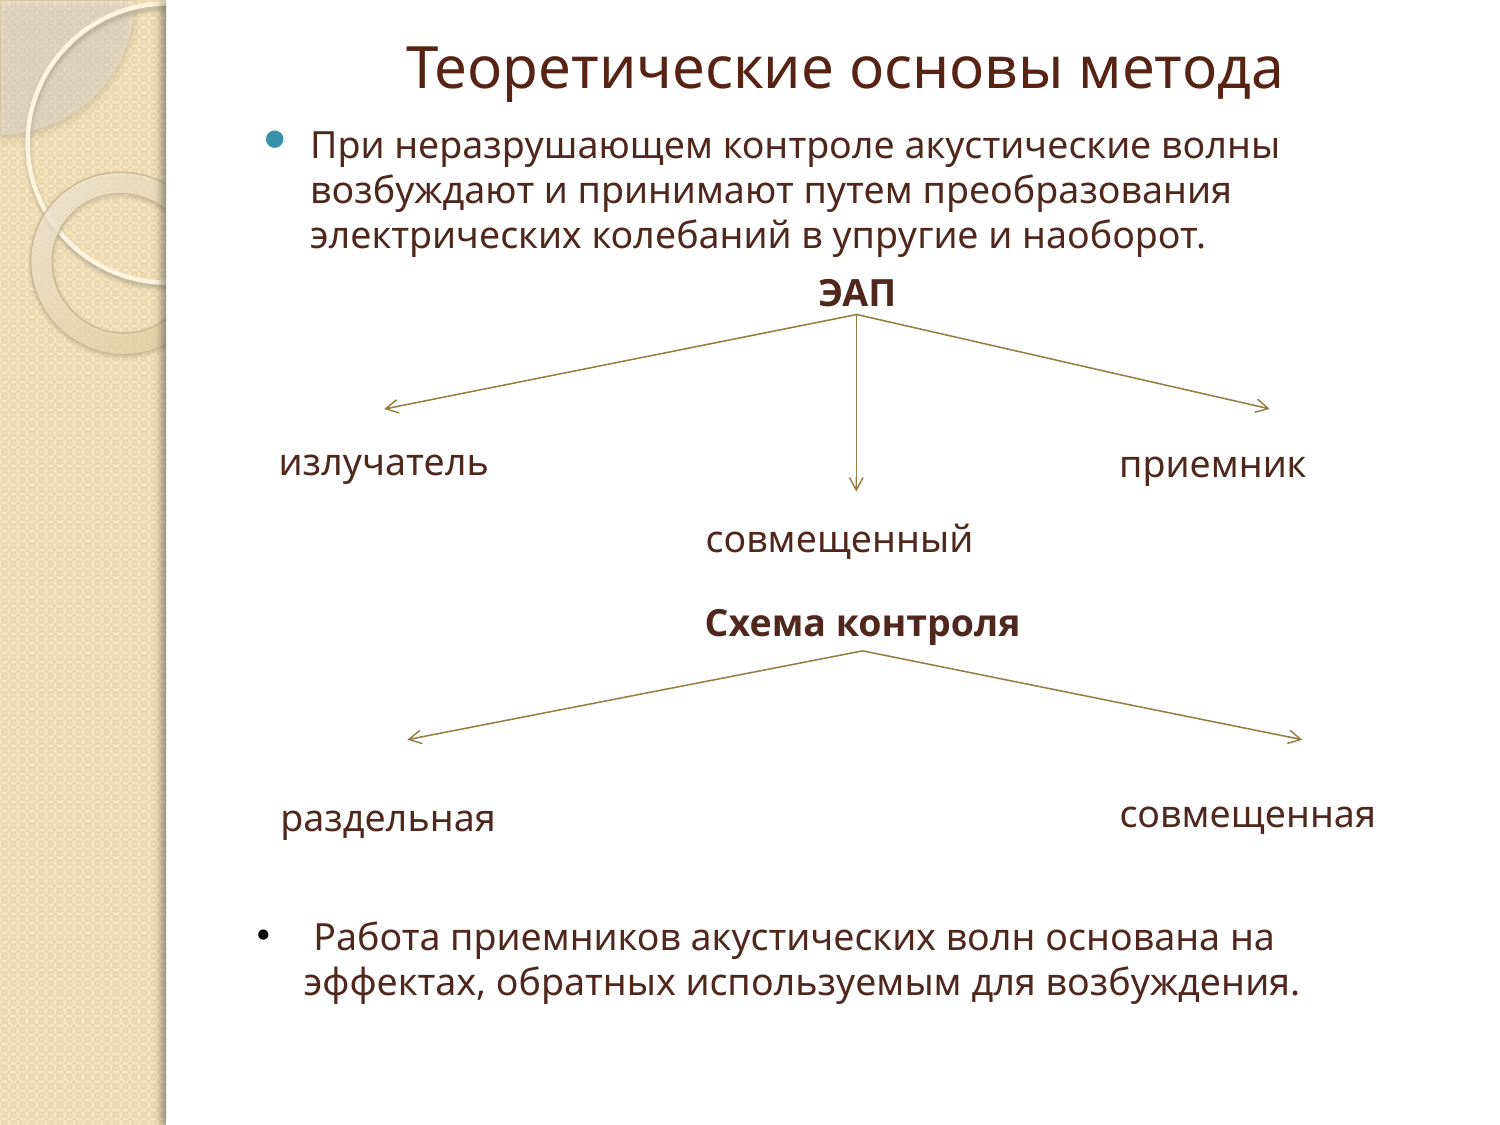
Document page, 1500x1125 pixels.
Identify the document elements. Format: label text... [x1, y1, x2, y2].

title Теоретические основы метода [230, 19, 1461, 112]
text_box Работа приемников акустических волн основана на эффектах, обратных используемым для возбуждения. [242, 905, 1424, 1010]
text_box совмещенный [690, 507, 1105, 568]
text_box излучатель [165, 430, 603, 491]
list При неразрушающем контроле акустические волны возбуждают и принимают путем преобразования электрических колебаний в упругие и наоборот. ЭАП [235, 113, 1466, 403]
text_box Схема контроля [620, 591, 1105, 648]
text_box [383, 314, 852, 410]
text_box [856, 314, 1270, 410]
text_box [862, 651, 1303, 740]
text_box приемник [1104, 432, 1500, 492]
text_box раздельная [265, 786, 739, 847]
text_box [407, 651, 858, 740]
text_box совмещенная [1104, 782, 1500, 843]
